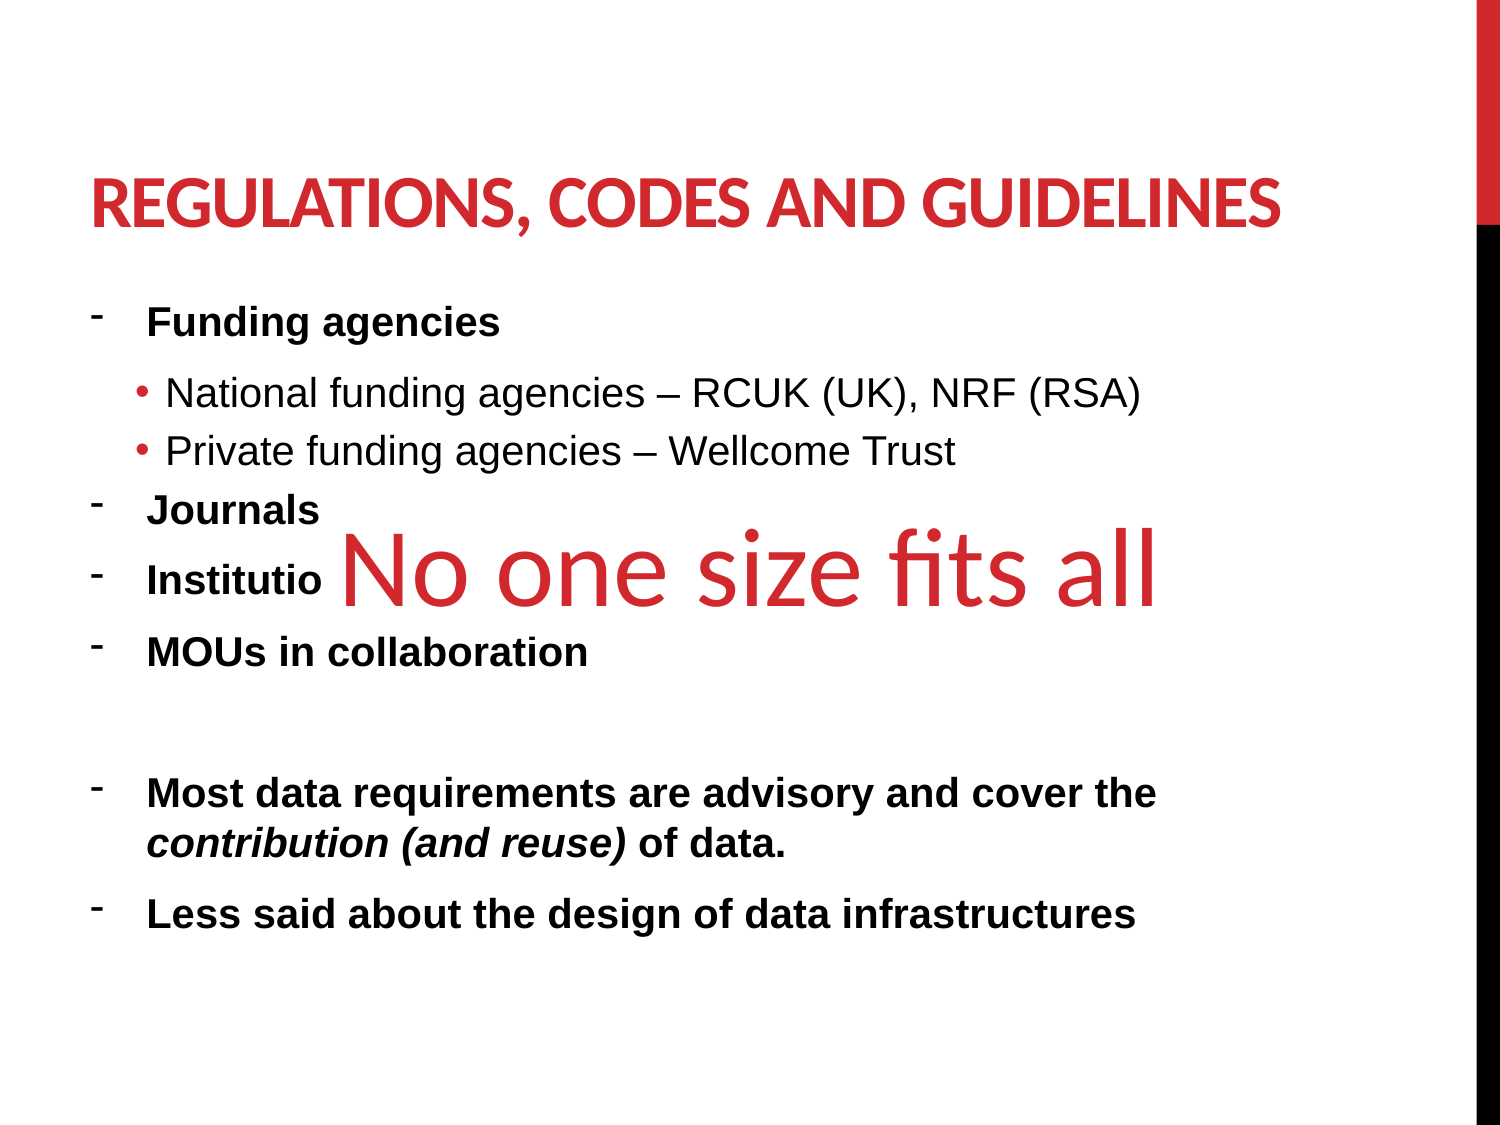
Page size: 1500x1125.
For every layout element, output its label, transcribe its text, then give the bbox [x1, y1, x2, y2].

list Funding agencies National funding agencies – RCUK (UK), NRF (RSA) Private funding agencies – Wellcome Trust Journals Institutions – repositories MOUs in collaboration Most data requirements are advisory and cover the contribution (and reuse) of data. Less said about the design of data infrastructures [75, 287, 1325, 1005]
text_box No one size fits all [323, 486, 1177, 637]
title Regulations, codes and guidelines [75, 25, 1329, 250]
